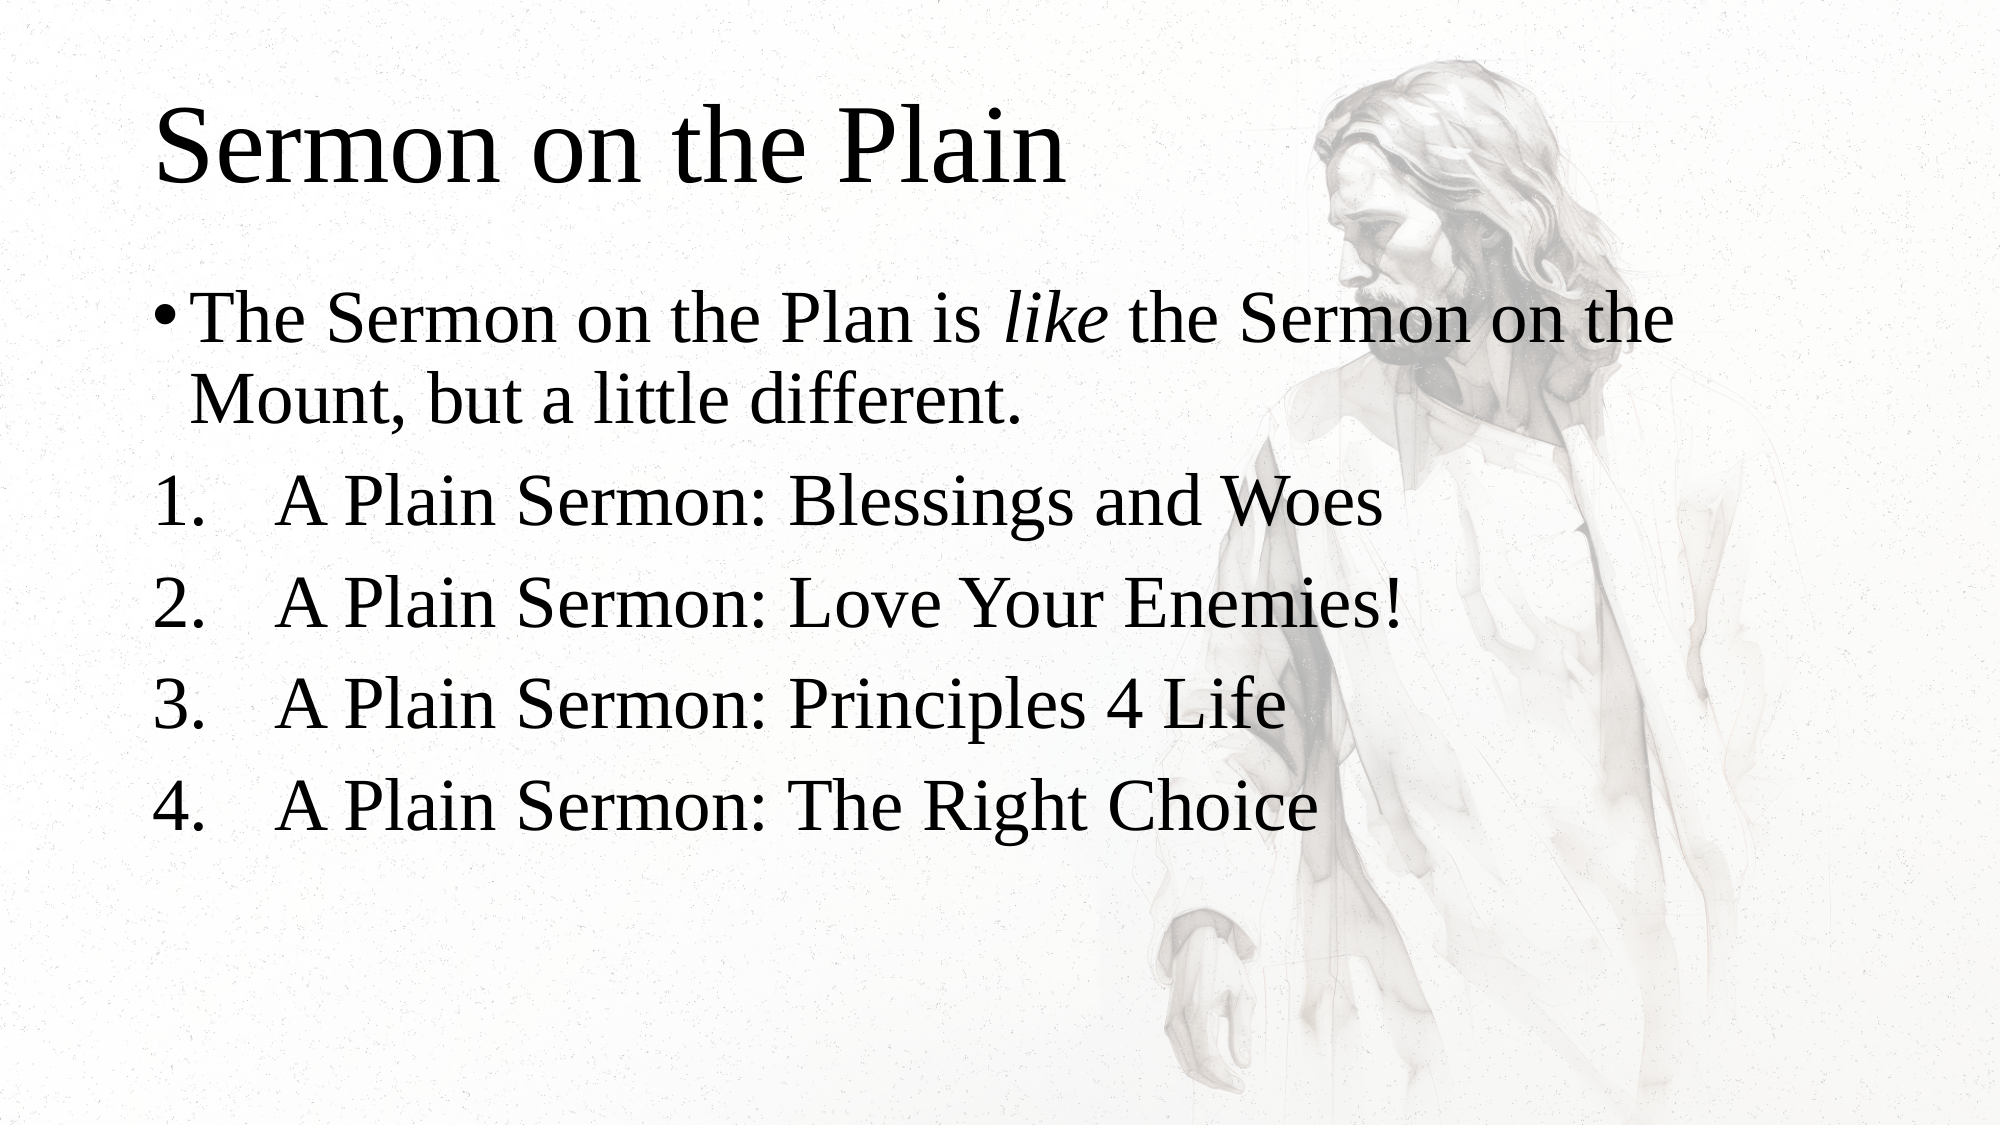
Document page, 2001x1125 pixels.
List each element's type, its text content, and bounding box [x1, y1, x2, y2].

title Sermon on the Plain [137, 37, 1863, 255]
list The Sermon on the Plan is like the Sermon on the Mount, but a little different. A Plain Sermon: Blessings and Woes A Plain Sermon: Love Your Enemies! A Plain Sermon: Principles 4 Life A Plain Sermon: The Right Choice [137, 270, 1863, 1088]
